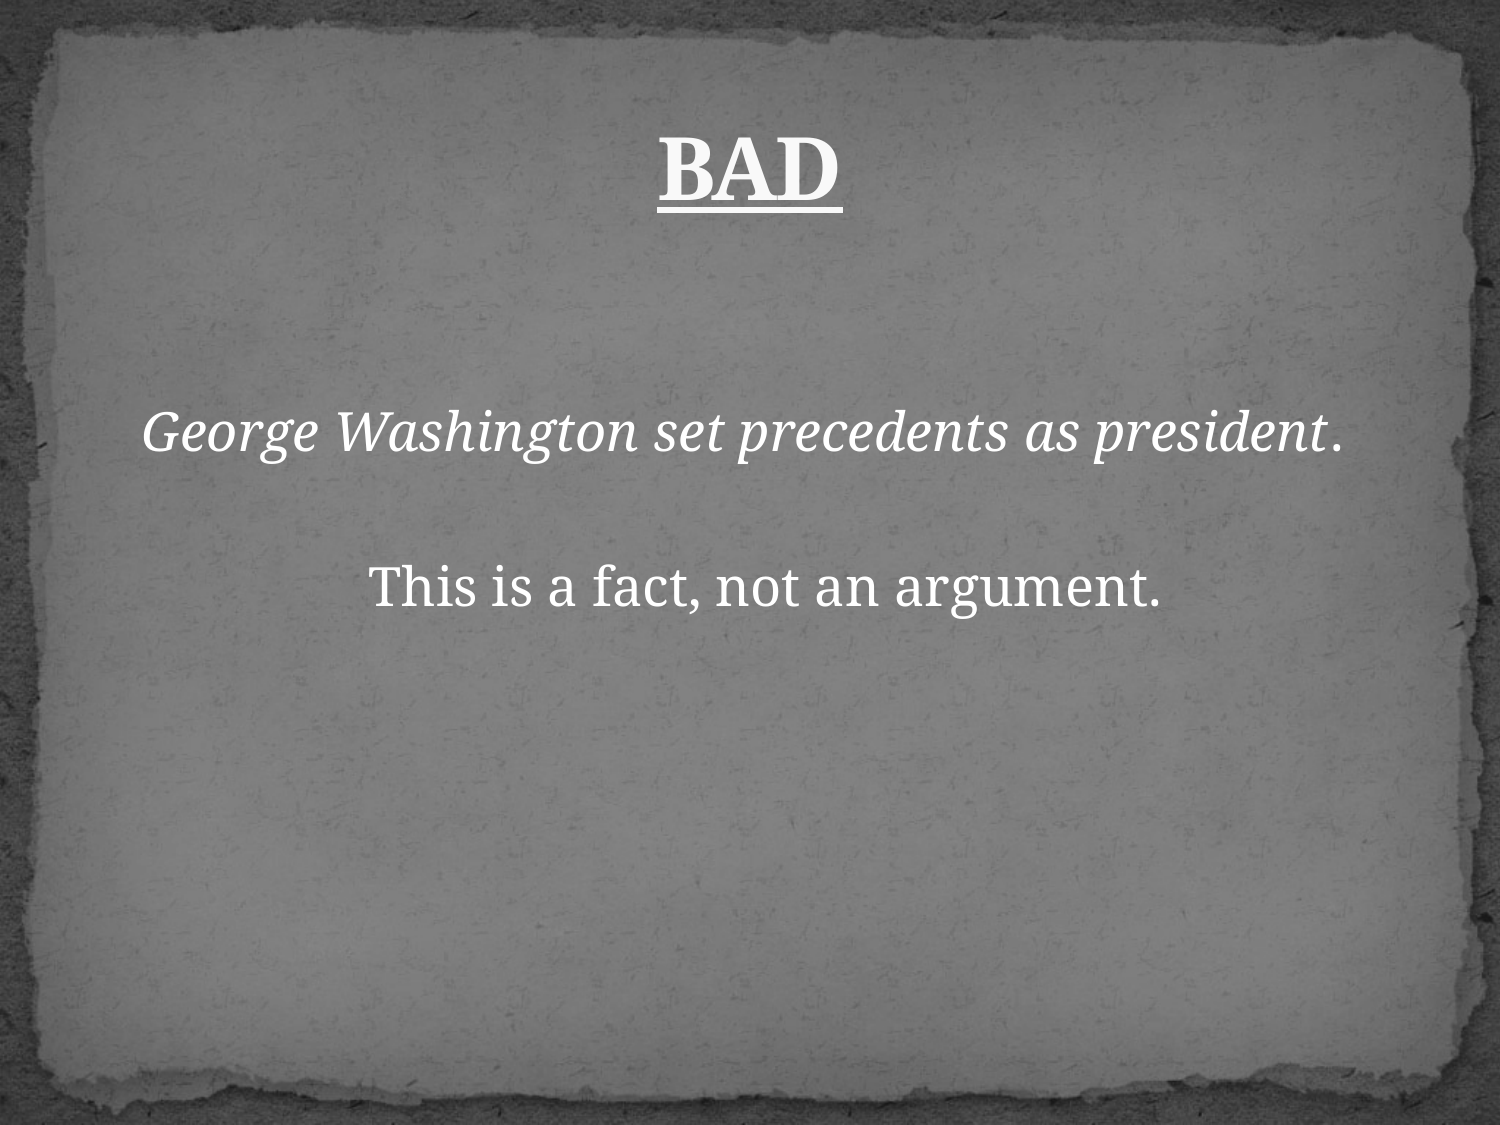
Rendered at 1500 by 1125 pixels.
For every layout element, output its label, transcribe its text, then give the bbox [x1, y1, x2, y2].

title BAD [74, 94, 1425, 225]
list George Washington set precedents as president. This is a fact, not an argument. [75, 389, 1425, 1000]
